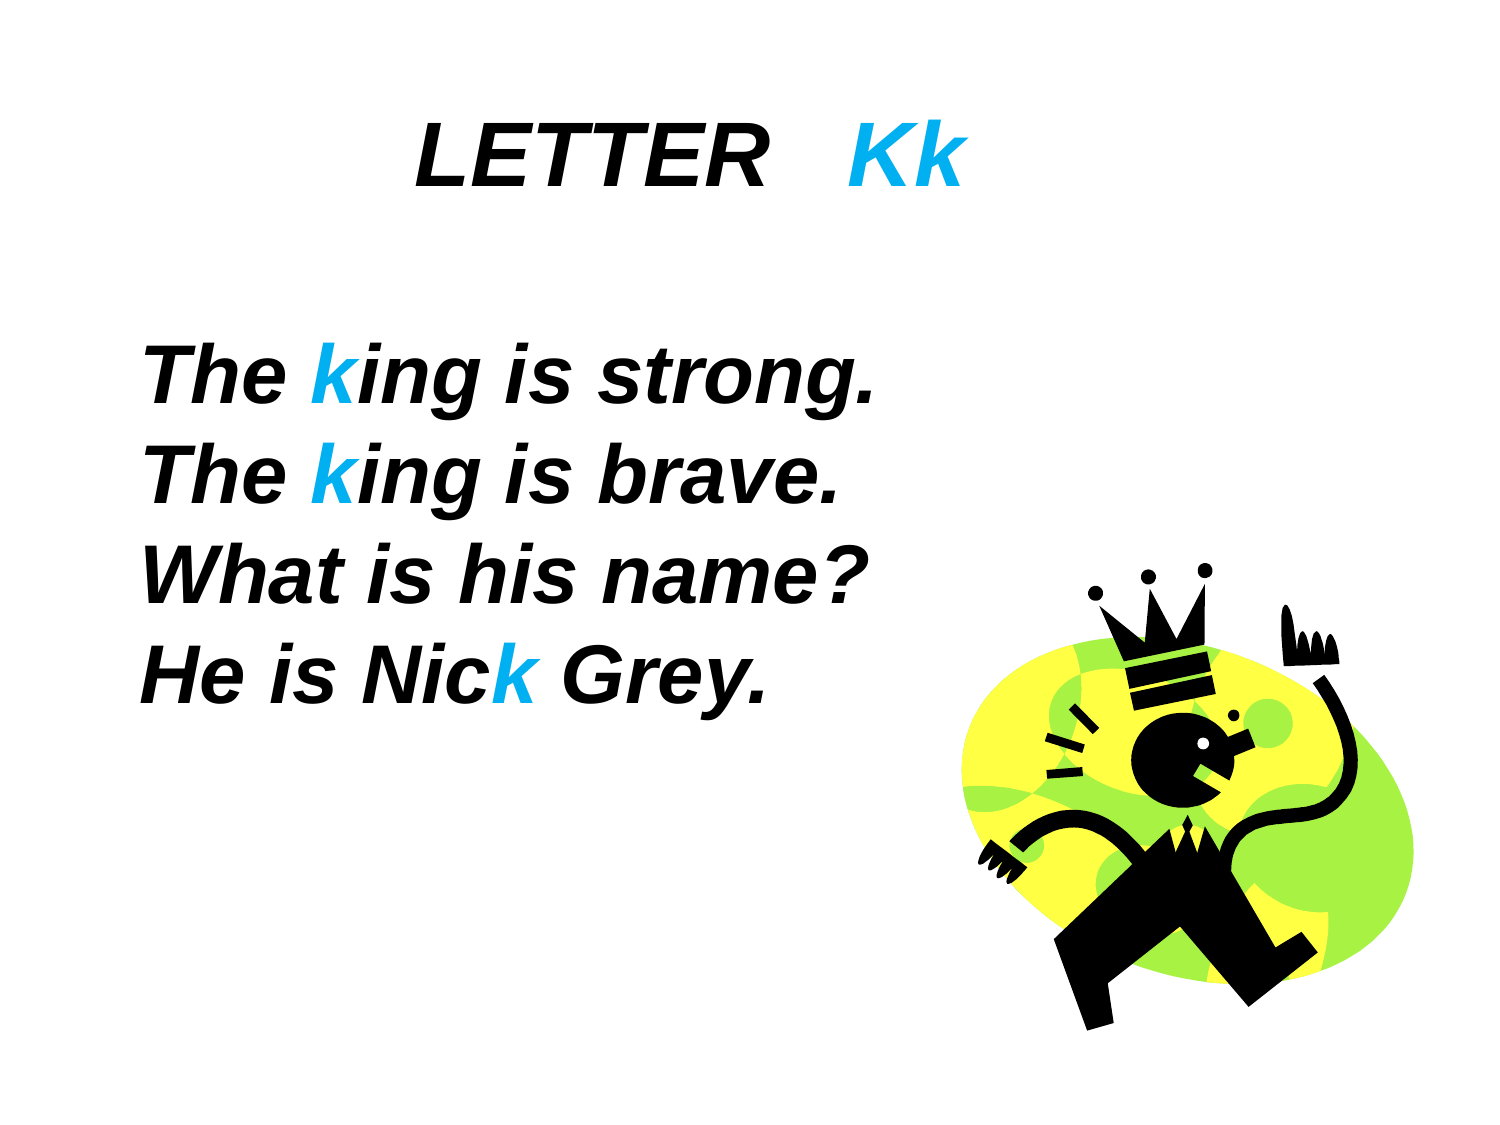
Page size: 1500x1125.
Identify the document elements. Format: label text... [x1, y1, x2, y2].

picture [937, 562, 1438, 1031]
text_box LETTER Kk [399, 87, 1038, 213]
text_box The king is strong. The king is brave. What is his name? He is Nick Grey. [124, 312, 950, 728]
